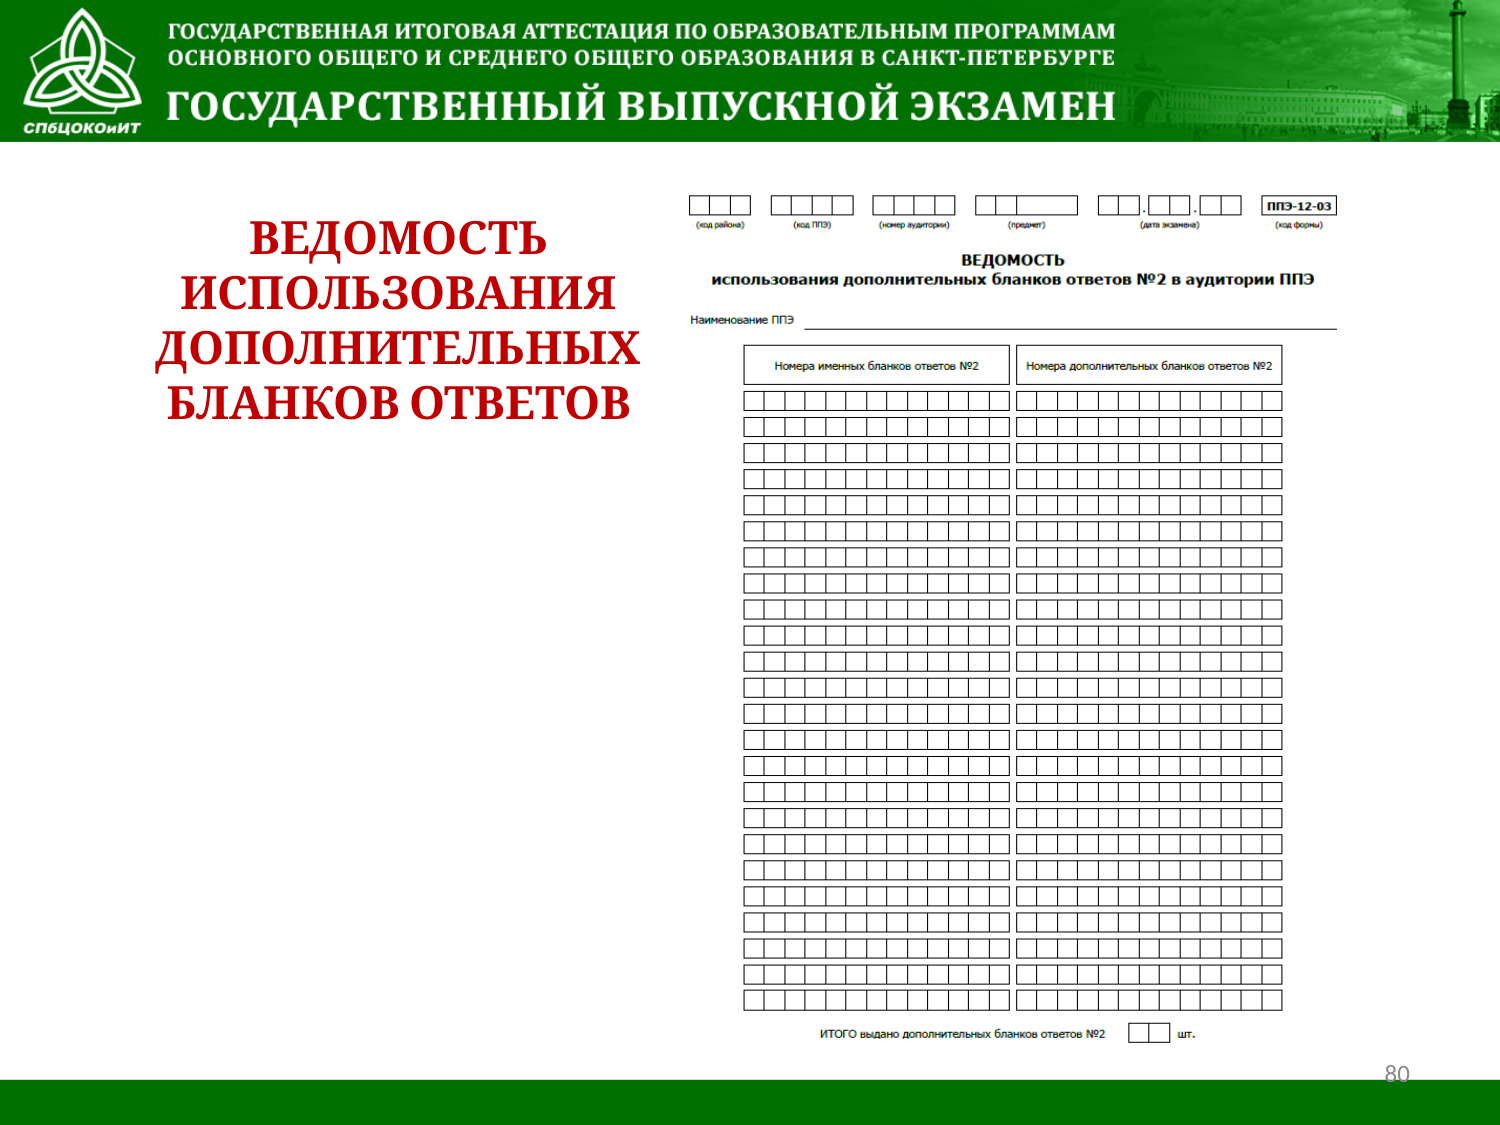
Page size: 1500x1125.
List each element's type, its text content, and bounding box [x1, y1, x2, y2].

picture [0, 0, 1500, 1125]
title Ведомость использования дополнительных бланков ответов [88, 172, 665, 465]
slide_number 80 [1074, 1042, 1425, 1103]
